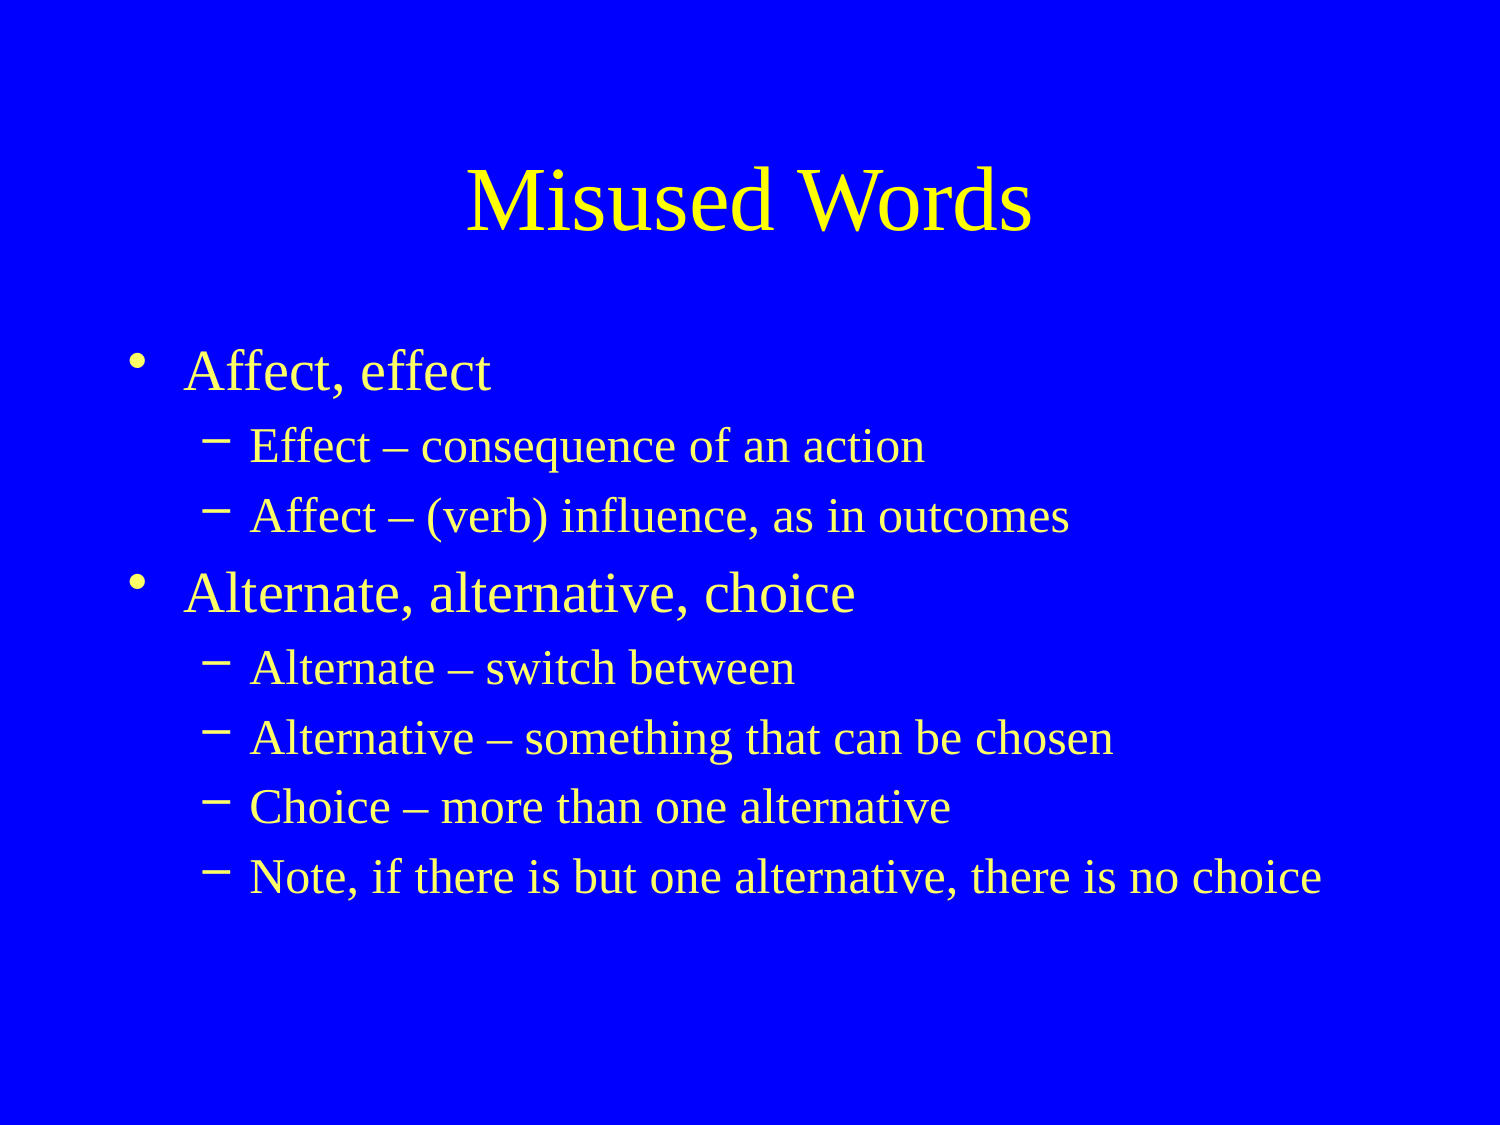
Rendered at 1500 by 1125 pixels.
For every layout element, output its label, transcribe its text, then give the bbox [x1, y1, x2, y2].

list Affect, effect Effect – consequence of an action Affect – (verb) influence, as in outcomes Alternate, alternative, choice Alternate – switch between Alternative – something that can be chosen Choice – more than one alternative Note, if there is but one alternative, there is no choice [112, 324, 1388, 1001]
title Misused Words [112, 99, 1388, 288]
